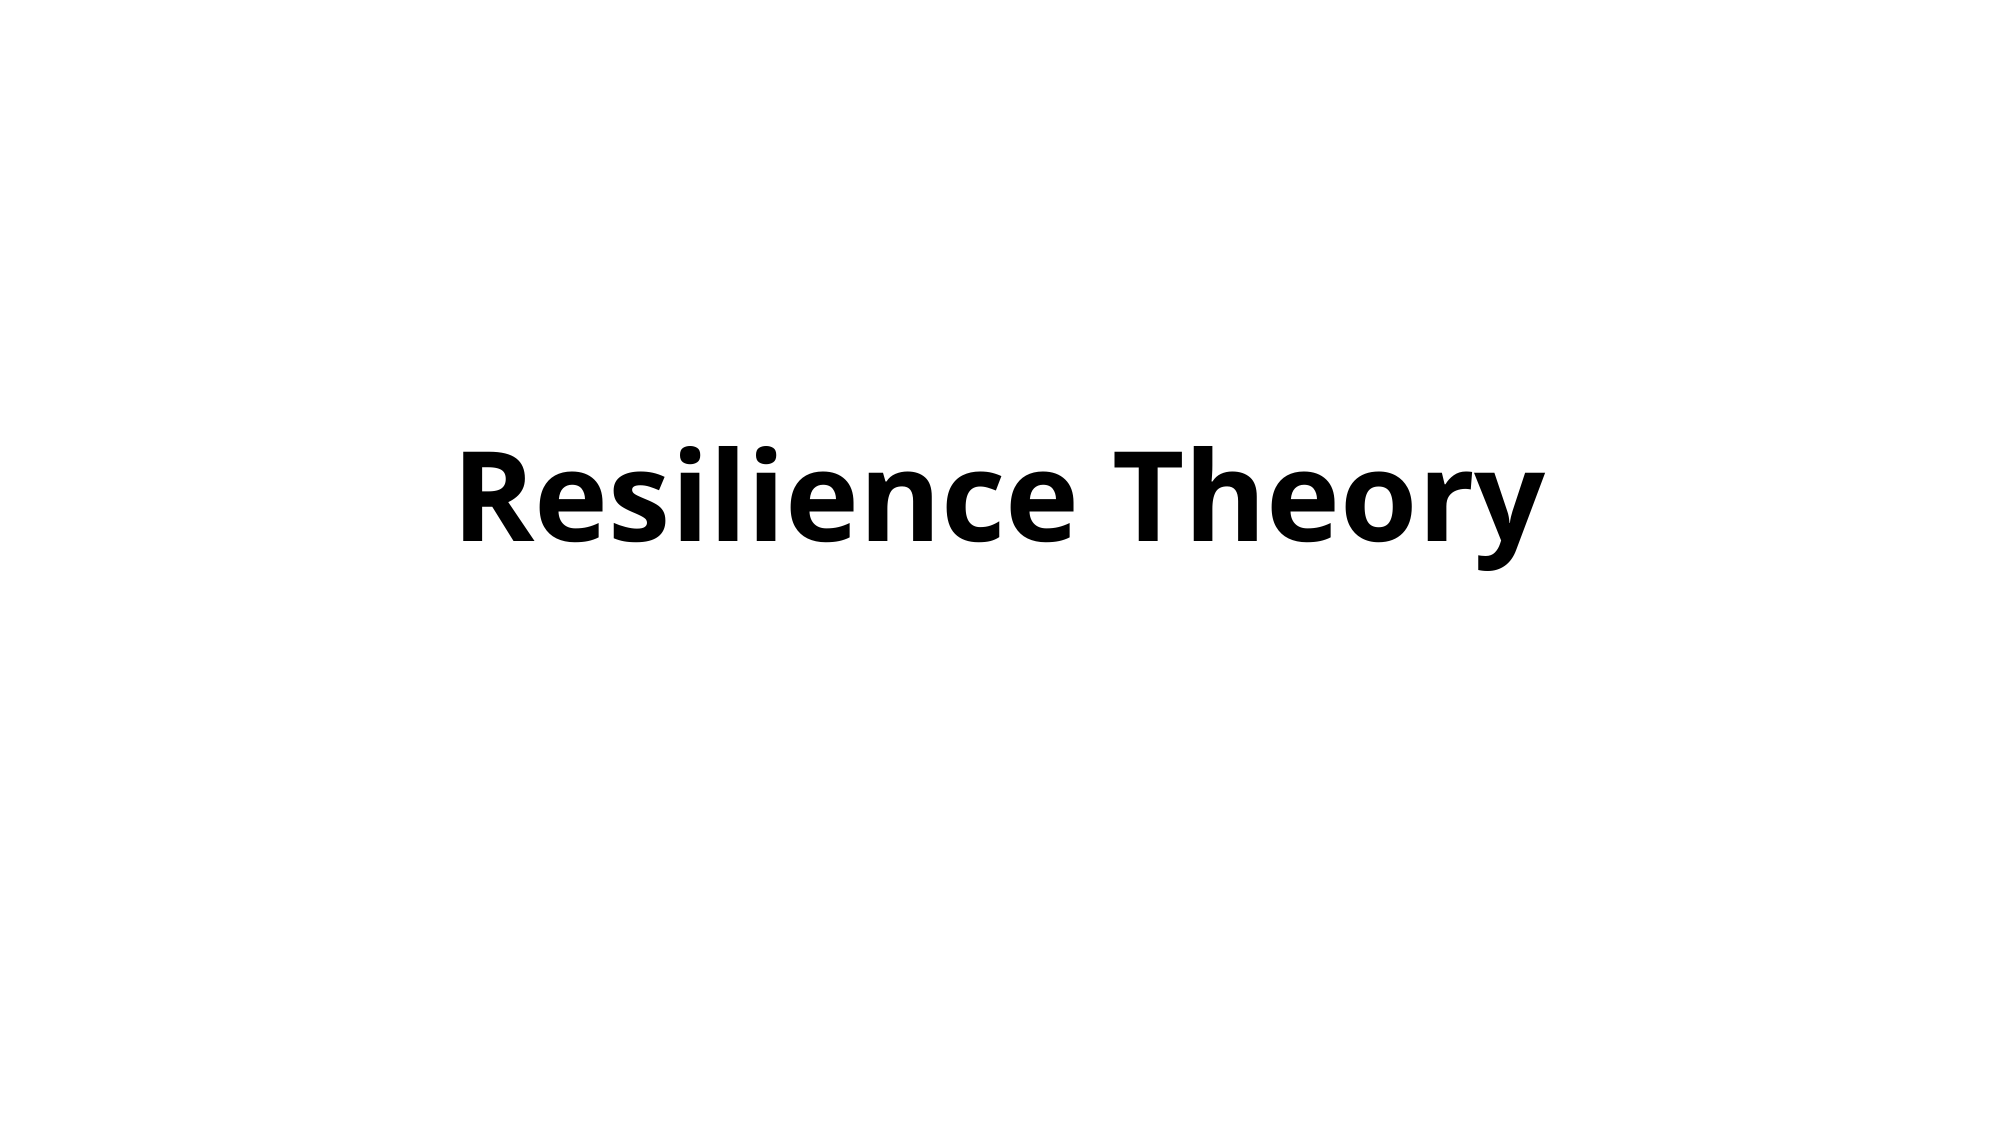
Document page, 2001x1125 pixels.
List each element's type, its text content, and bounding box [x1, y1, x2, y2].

title Resilience Theory [249, 184, 1750, 576]
